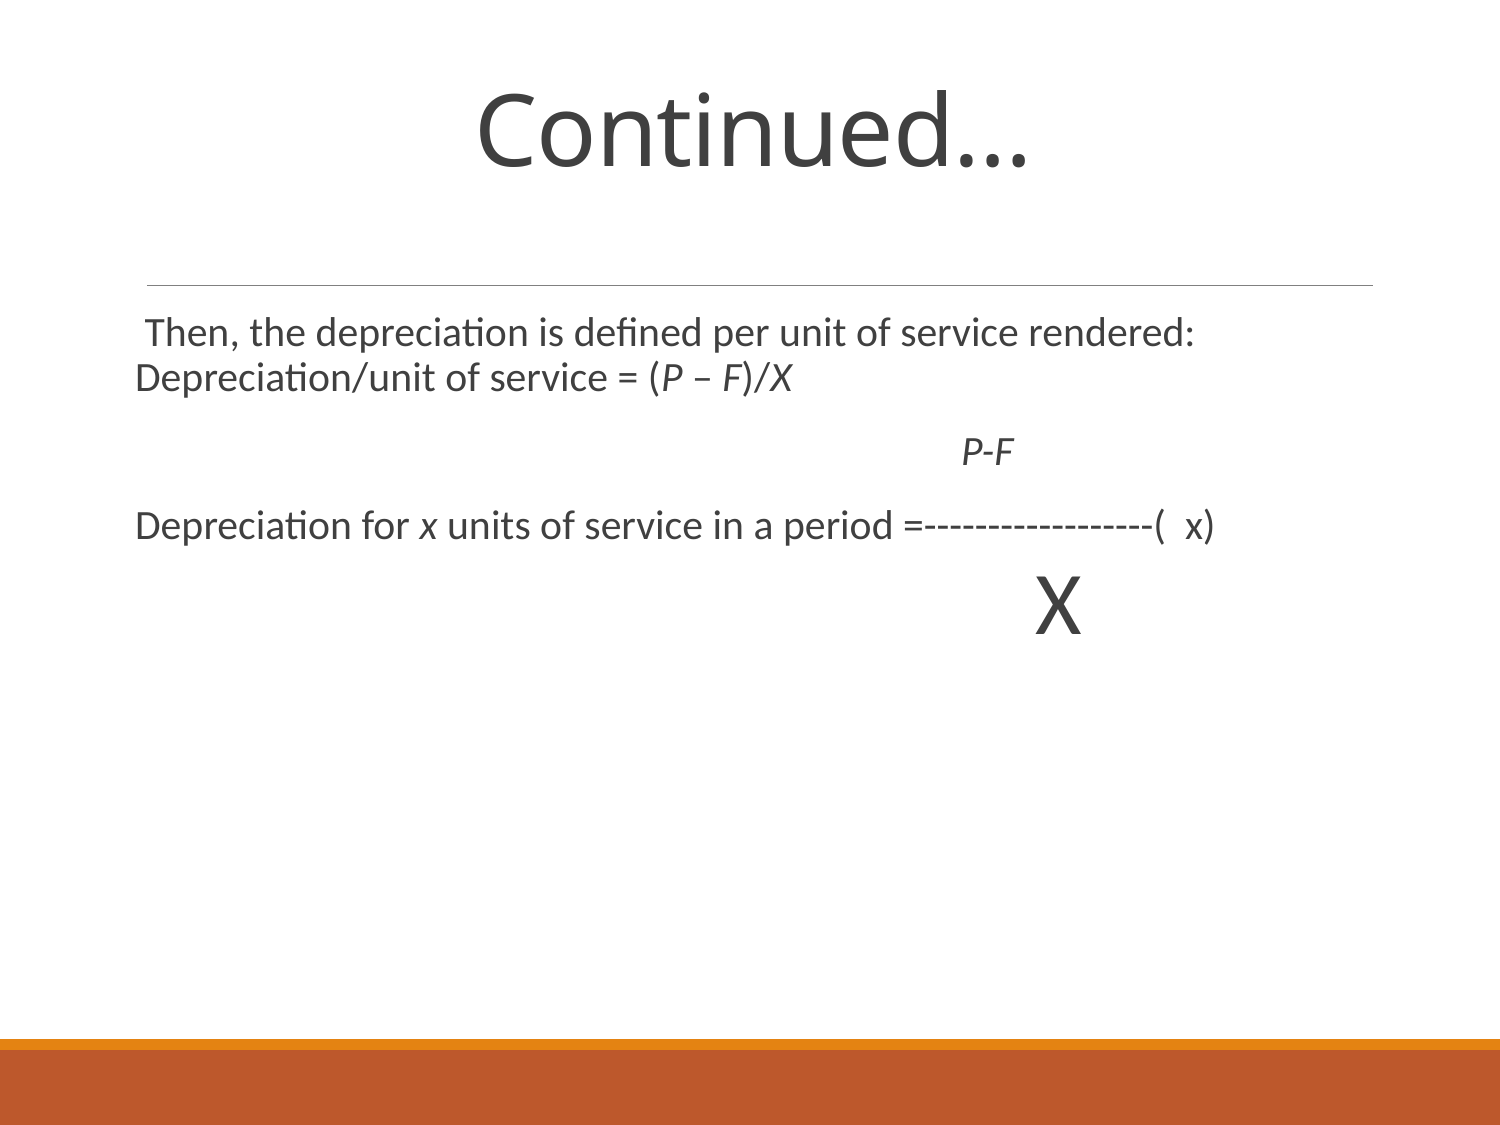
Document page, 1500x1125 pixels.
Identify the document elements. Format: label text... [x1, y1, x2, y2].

list Then, the depreciation is defined per unit of service rendered: Depreciation/unit of service = (P – F)/X P-F Depreciation for x units of service in a period =------------------( x) X [135, 302, 1373, 963]
title Continued… [135, 47, 1373, 195]
